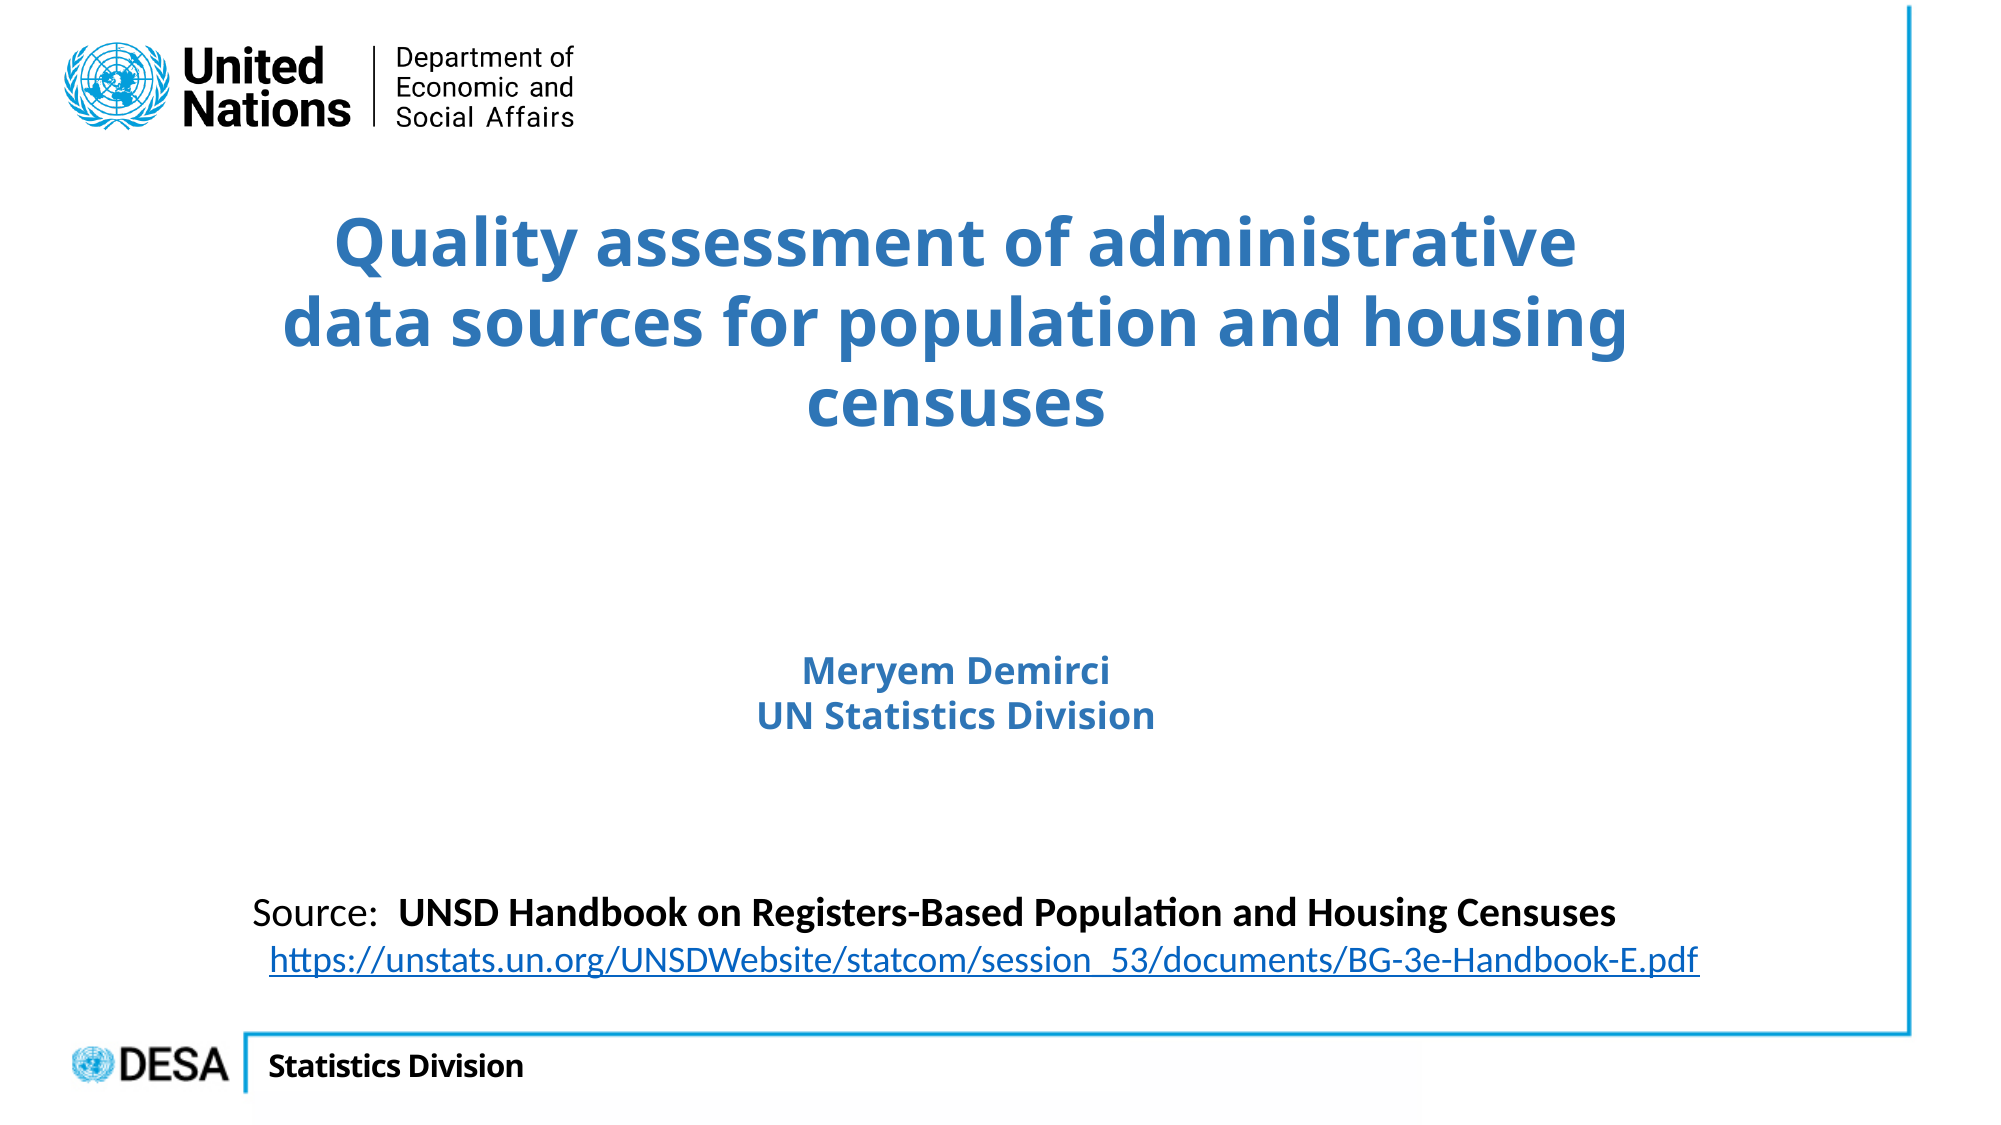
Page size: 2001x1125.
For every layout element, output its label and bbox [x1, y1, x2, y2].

picture [0, 0, 662, 211]
text_box [0, 0, 2000, 1125]
